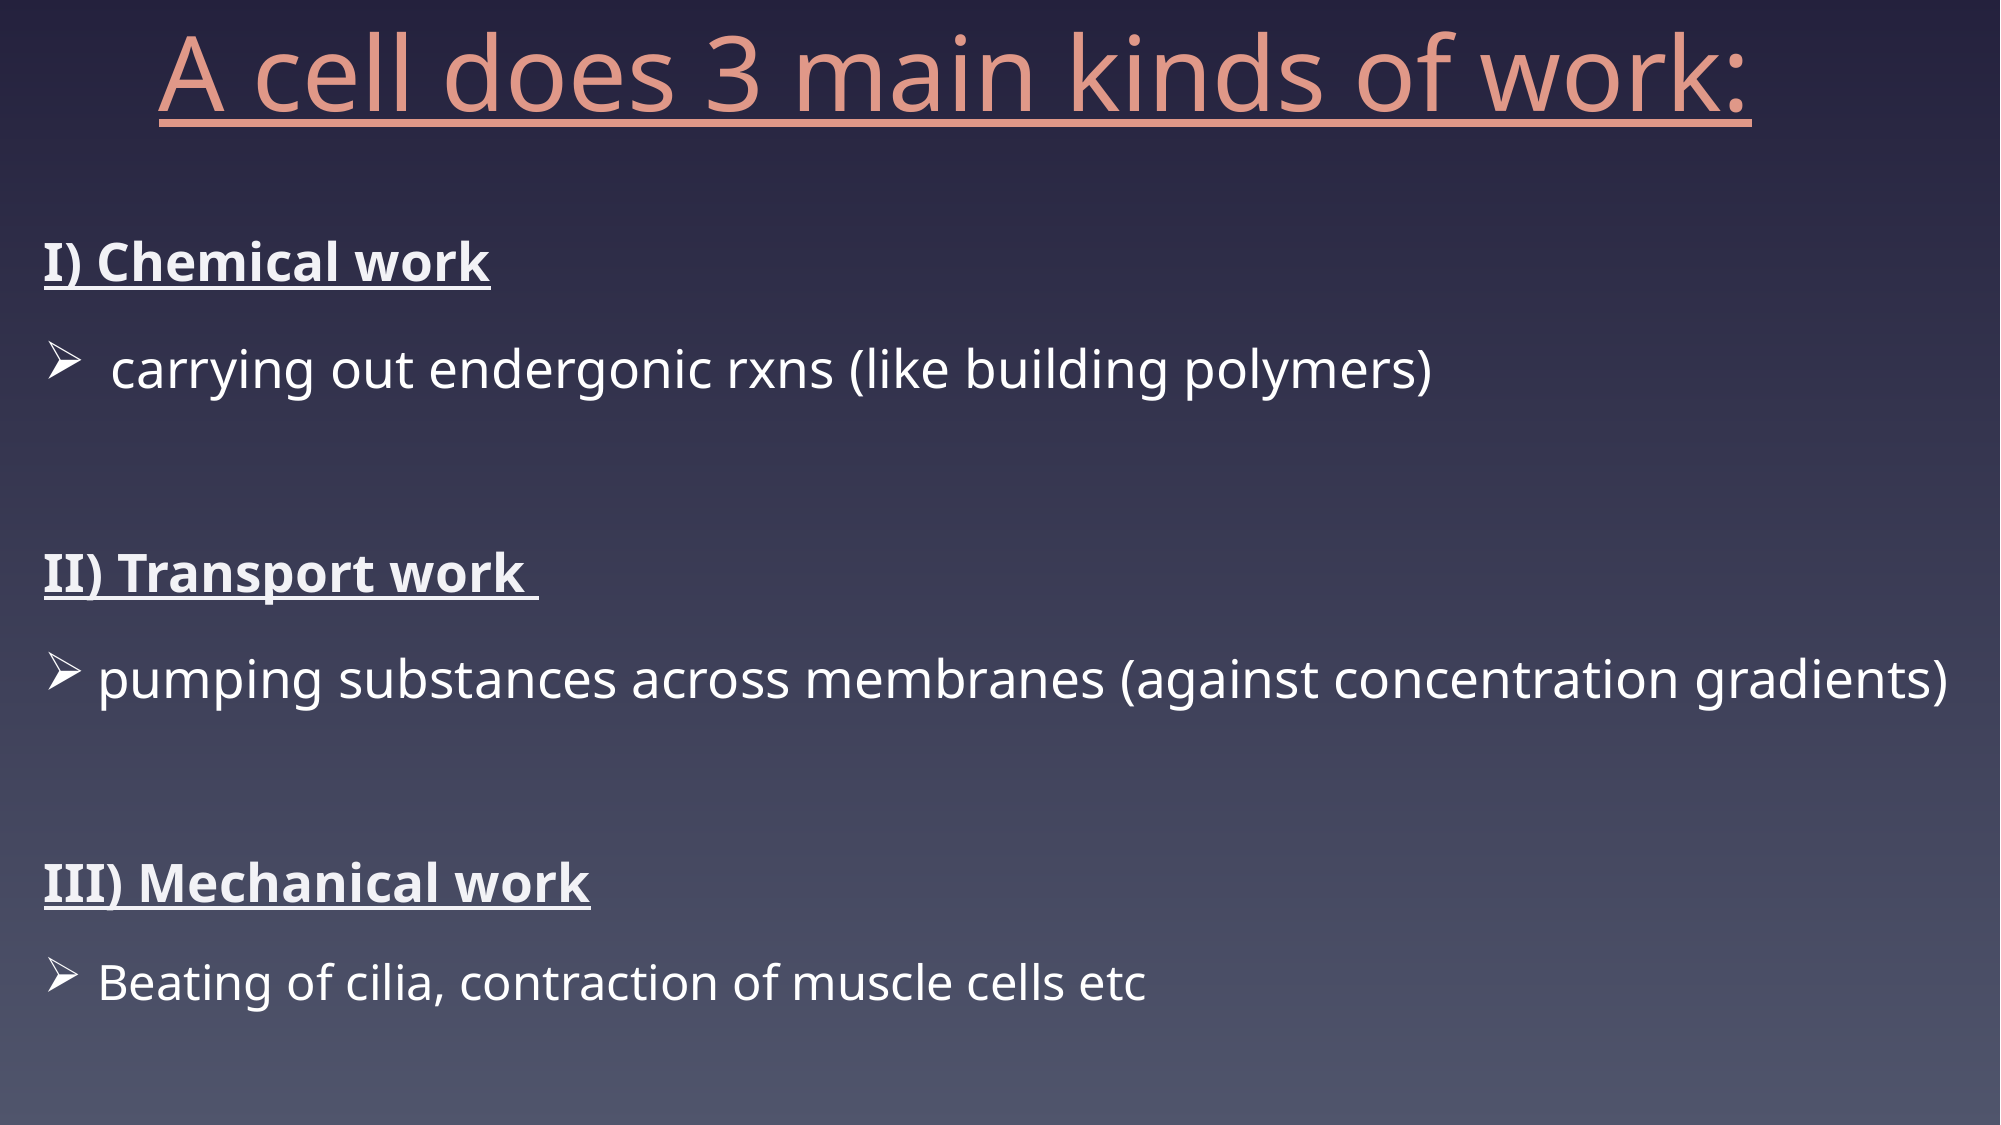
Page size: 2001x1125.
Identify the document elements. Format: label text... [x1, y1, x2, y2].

list I) Chemical work carrying out endergonic rxns (like building polymers) II) Transport work pumping substances across membranes (against concentration gradients) III) Mechanical work Beating of cilia, contraction of muscle cells etc [29, 169, 1969, 1125]
title A cell does 3 main kinds of work: [106, 0, 1805, 169]
